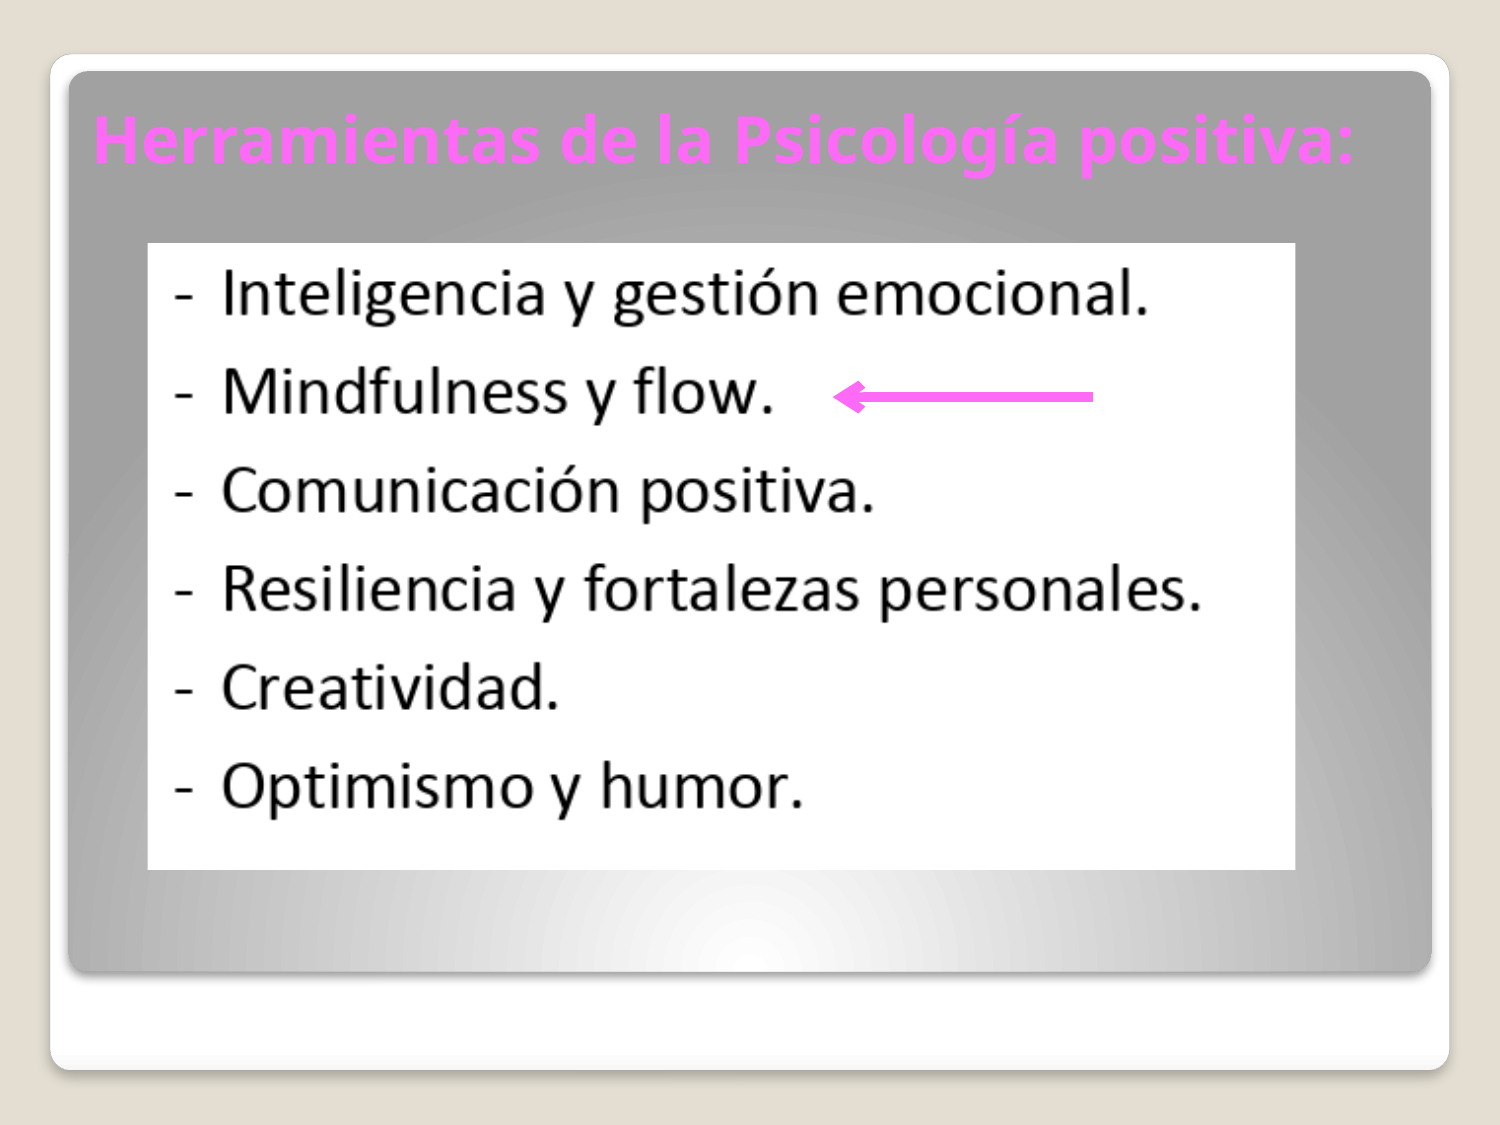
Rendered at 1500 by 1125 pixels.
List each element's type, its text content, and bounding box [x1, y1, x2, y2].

picture [147, 243, 1296, 870]
text_box Herramientas de la Psicología positiva: [76, 89, 1420, 185]
